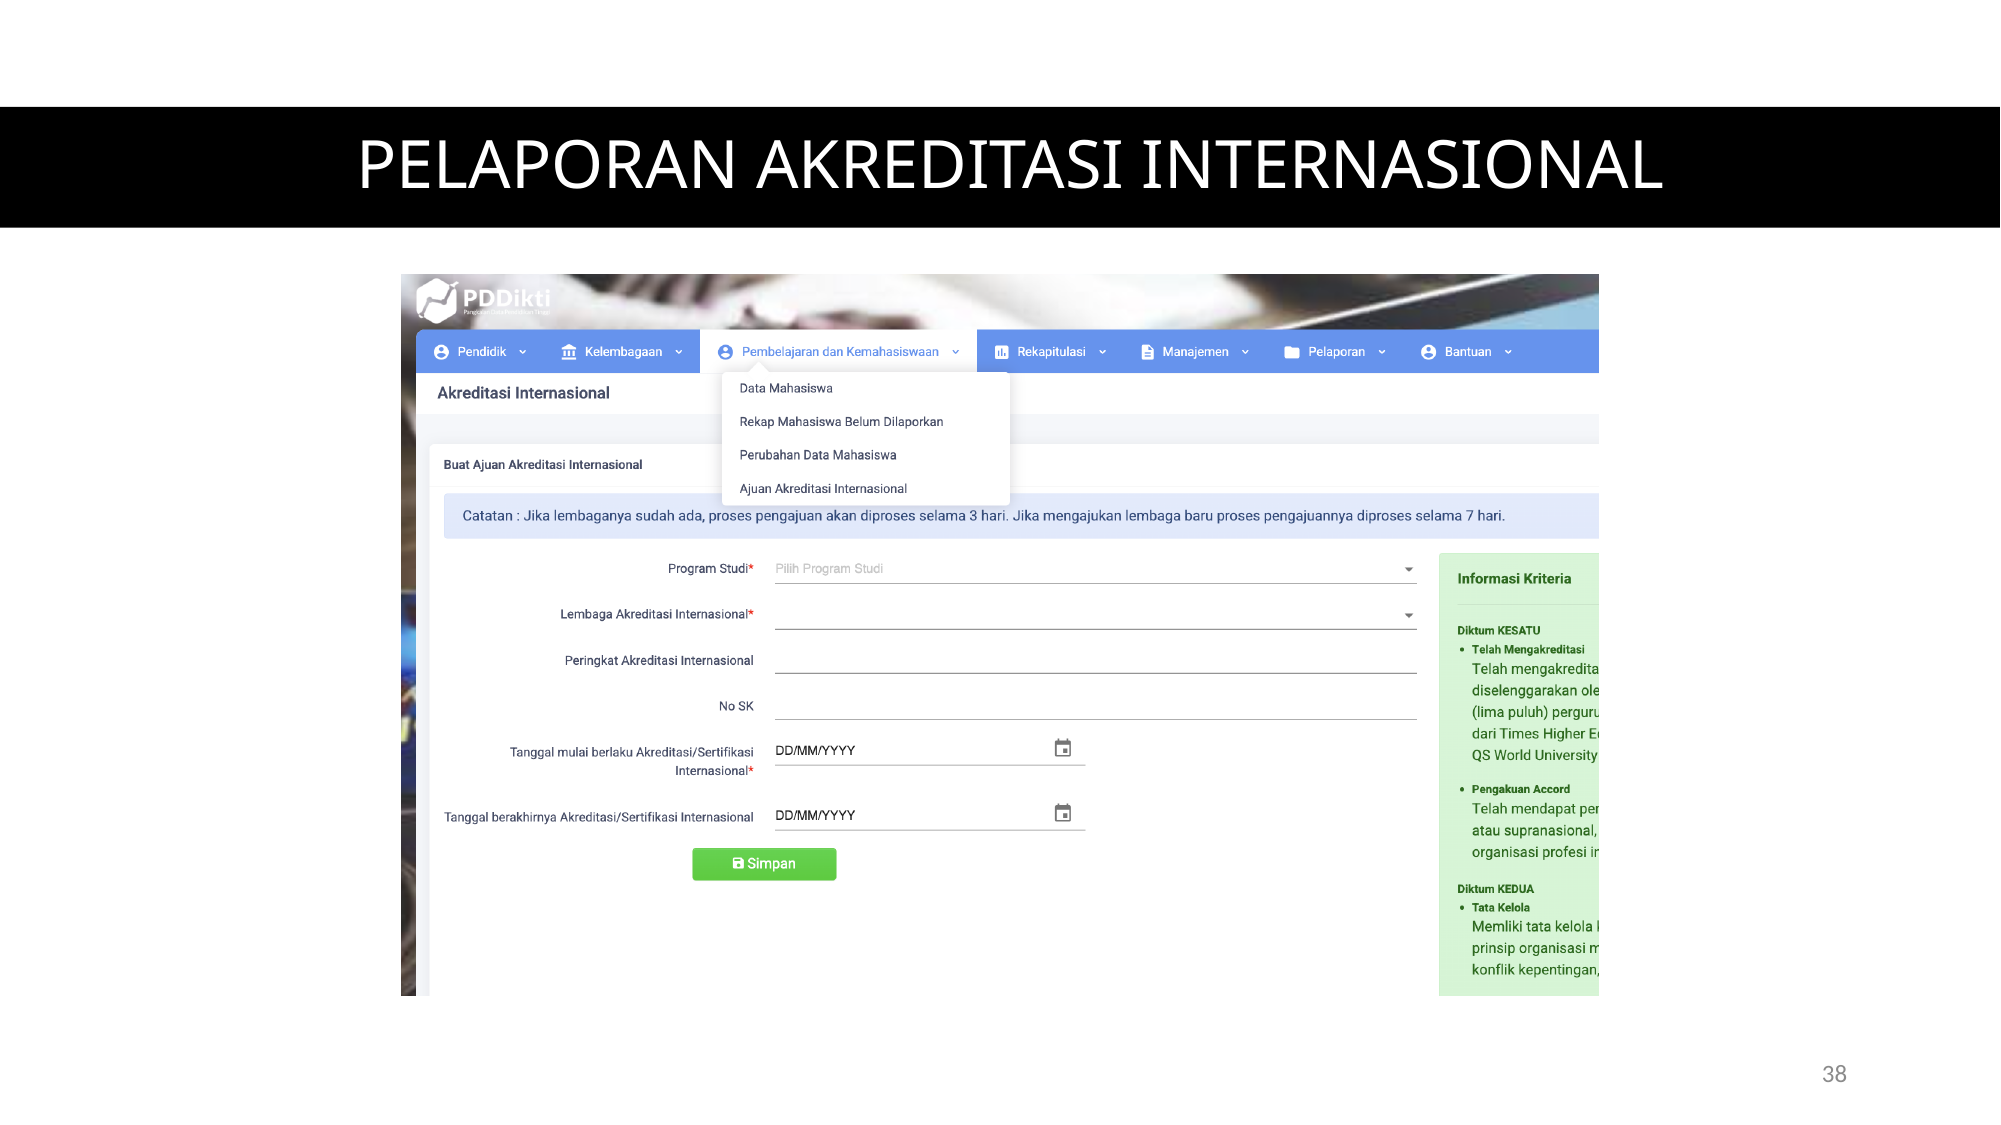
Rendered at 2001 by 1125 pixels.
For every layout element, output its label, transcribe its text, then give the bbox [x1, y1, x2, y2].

slide_number 38 [1412, 1042, 1863, 1103]
title PELAPORAN AKREDITASI INTERNASIONAL [91, 105, 1931, 228]
text_box [0, 106, 2000, 229]
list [401, 274, 1599, 996]
